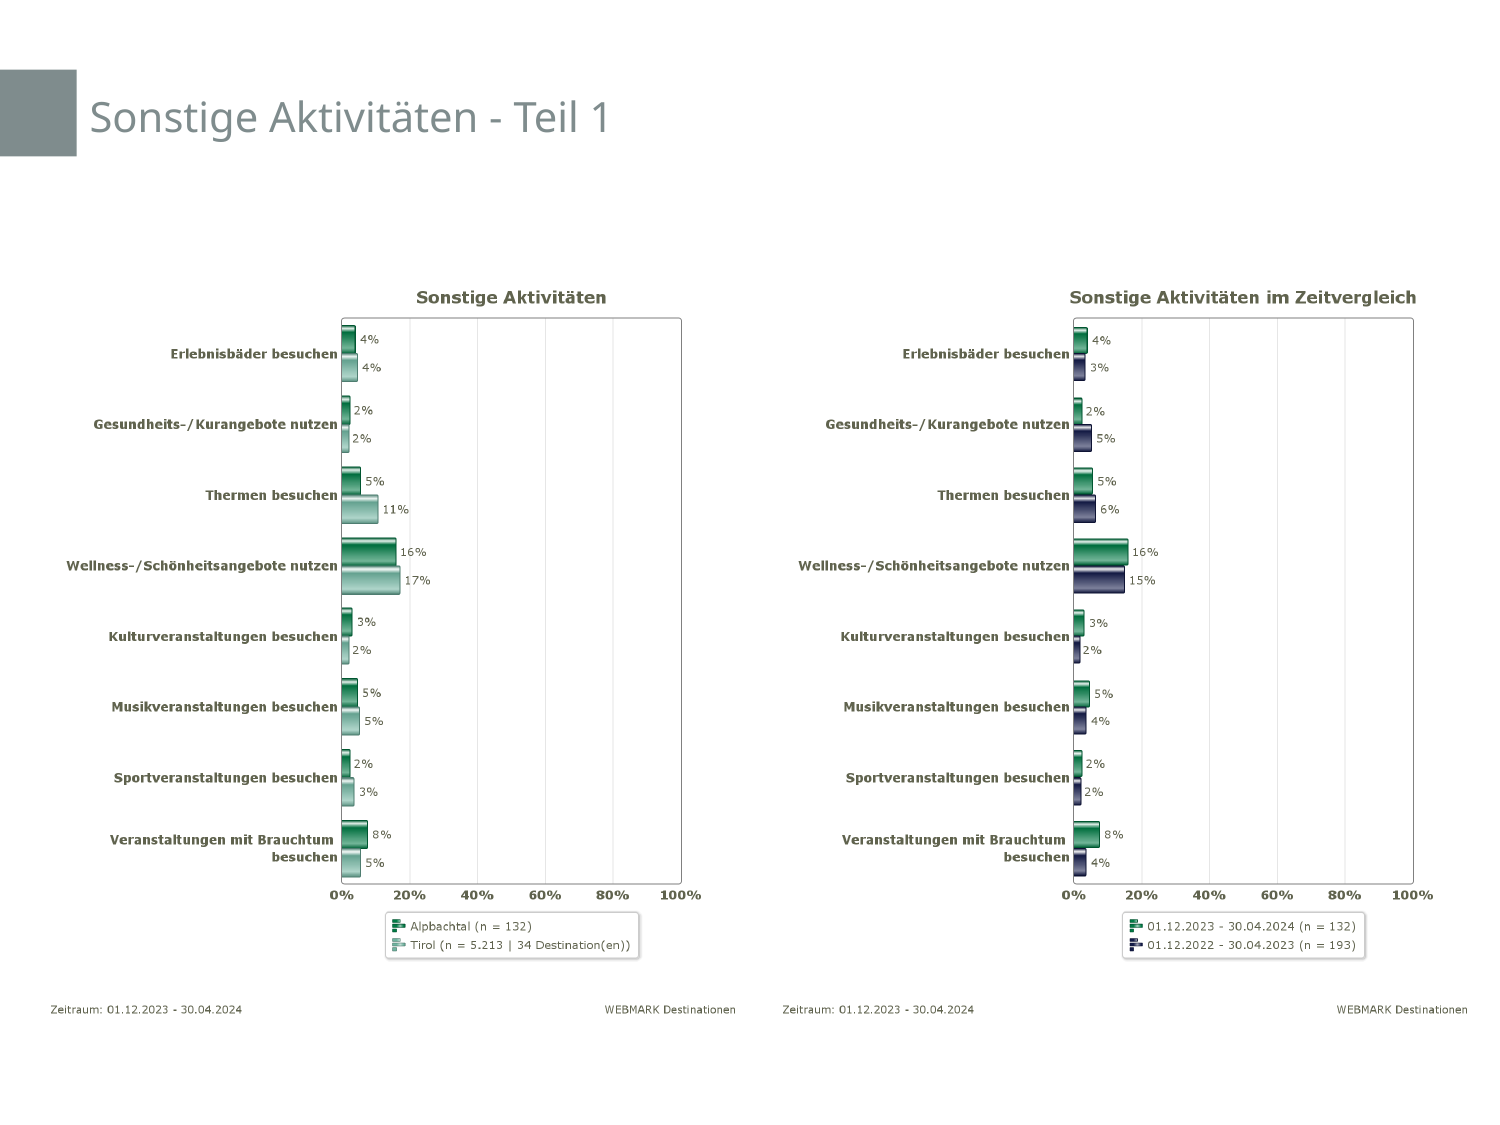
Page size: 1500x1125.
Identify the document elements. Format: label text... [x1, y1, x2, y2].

picture [779, 251, 1471, 1035]
picture [46, 251, 739, 1035]
title Sonstige Aktivitäten - Teil 1 [74, 57, 1412, 175]
